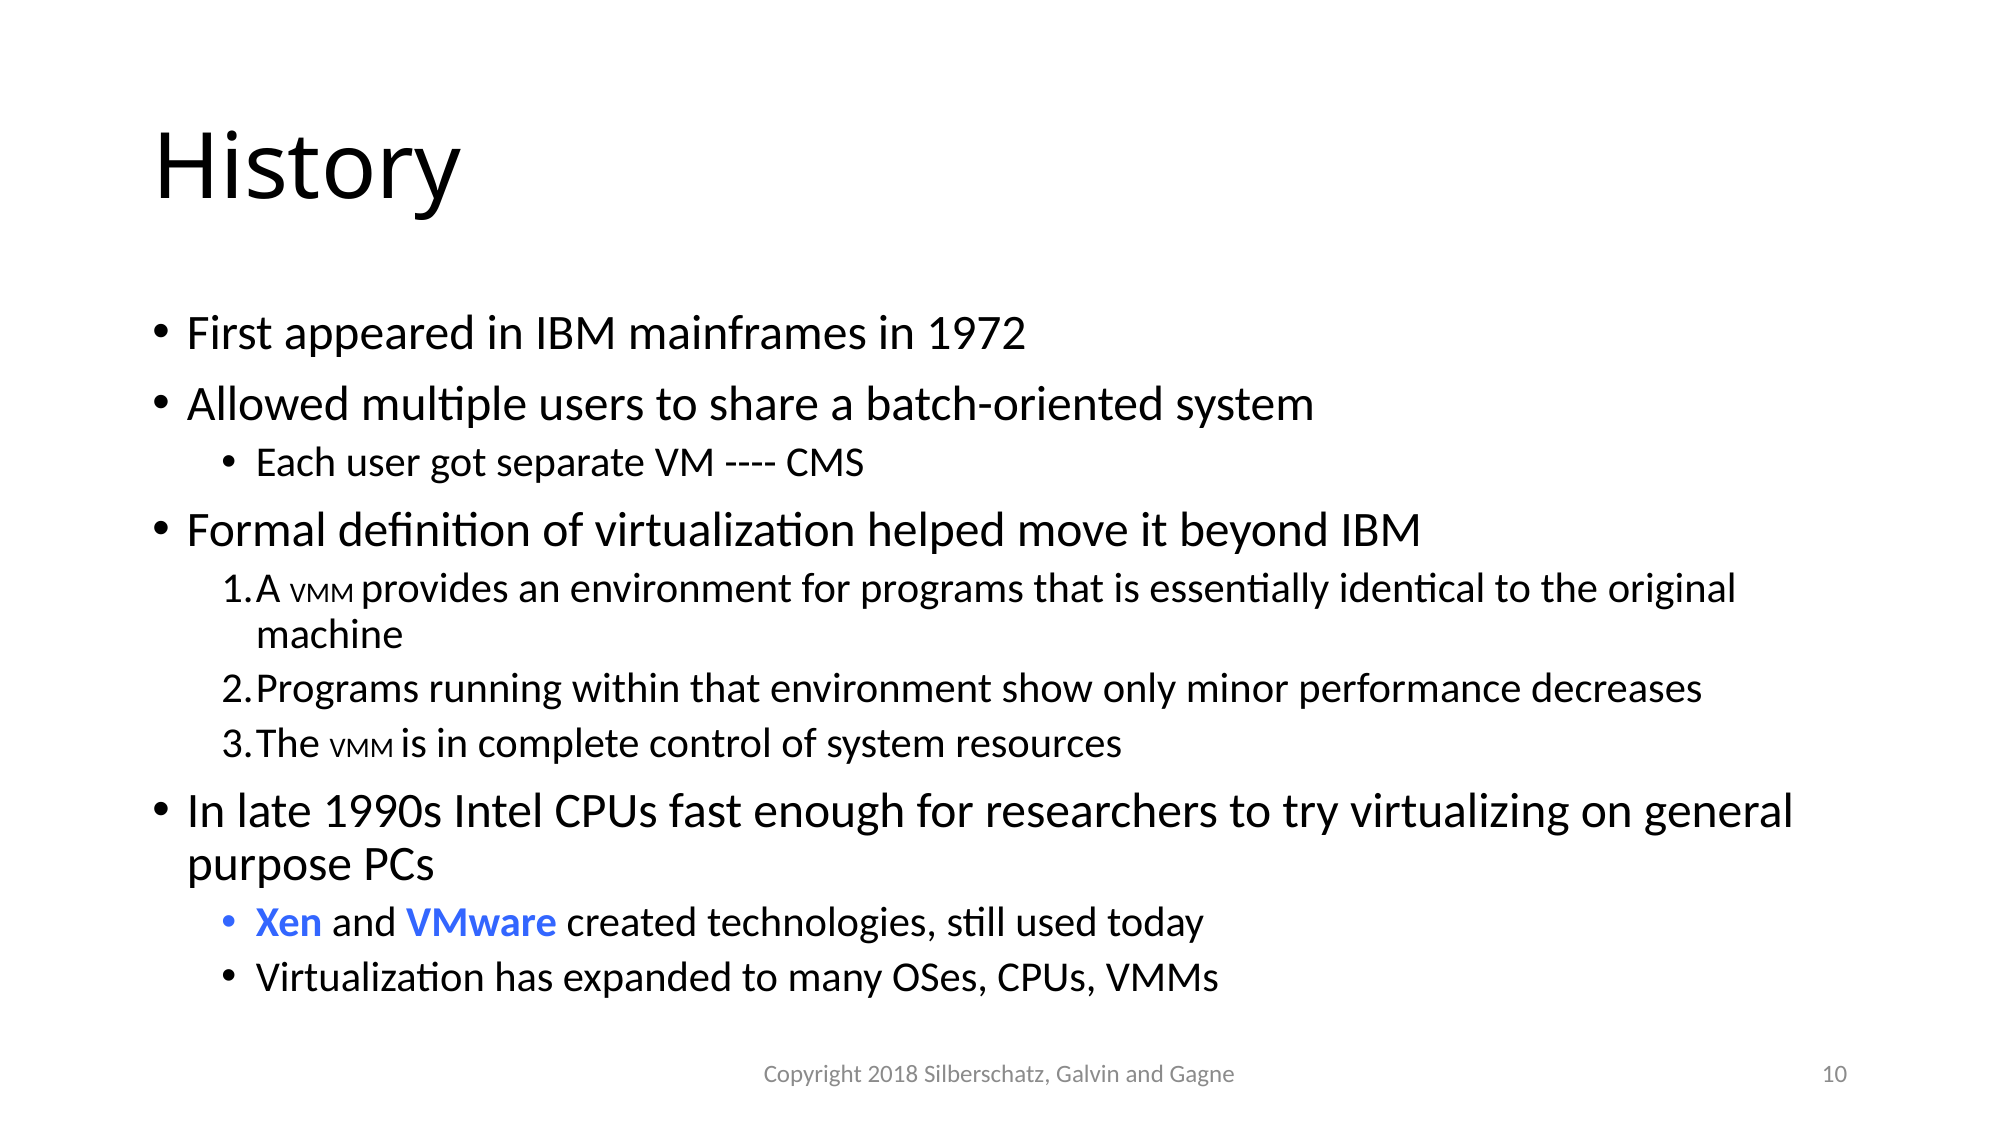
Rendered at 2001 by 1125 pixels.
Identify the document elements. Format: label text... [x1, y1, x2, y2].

list First appeared in IBM mainframes in 1972 Allowed multiple users to share a batch-oriented system Each user got separate VM ---- CMS Formal definition of virtualization helped move it beyond IBM A VMM provides an environment for programs that is essentially identical to the original machine Programs running within that environment show only minor performance decreases The VMM is in complete control of system resources In late 1990s Intel CPUs fast enough for researchers to try virtualizing on general purpose PCs Xen and VMware created technologies, still used today Virtualization has expanded to many OSes, CPUs, VMMs [137, 299, 1863, 1014]
title History [137, 59, 1863, 278]
footer Copyright 2018 Silberschatz, Galvin and Gagne [662, 1042, 1338, 1103]
slide_number 10 [1412, 1042, 1863, 1103]
